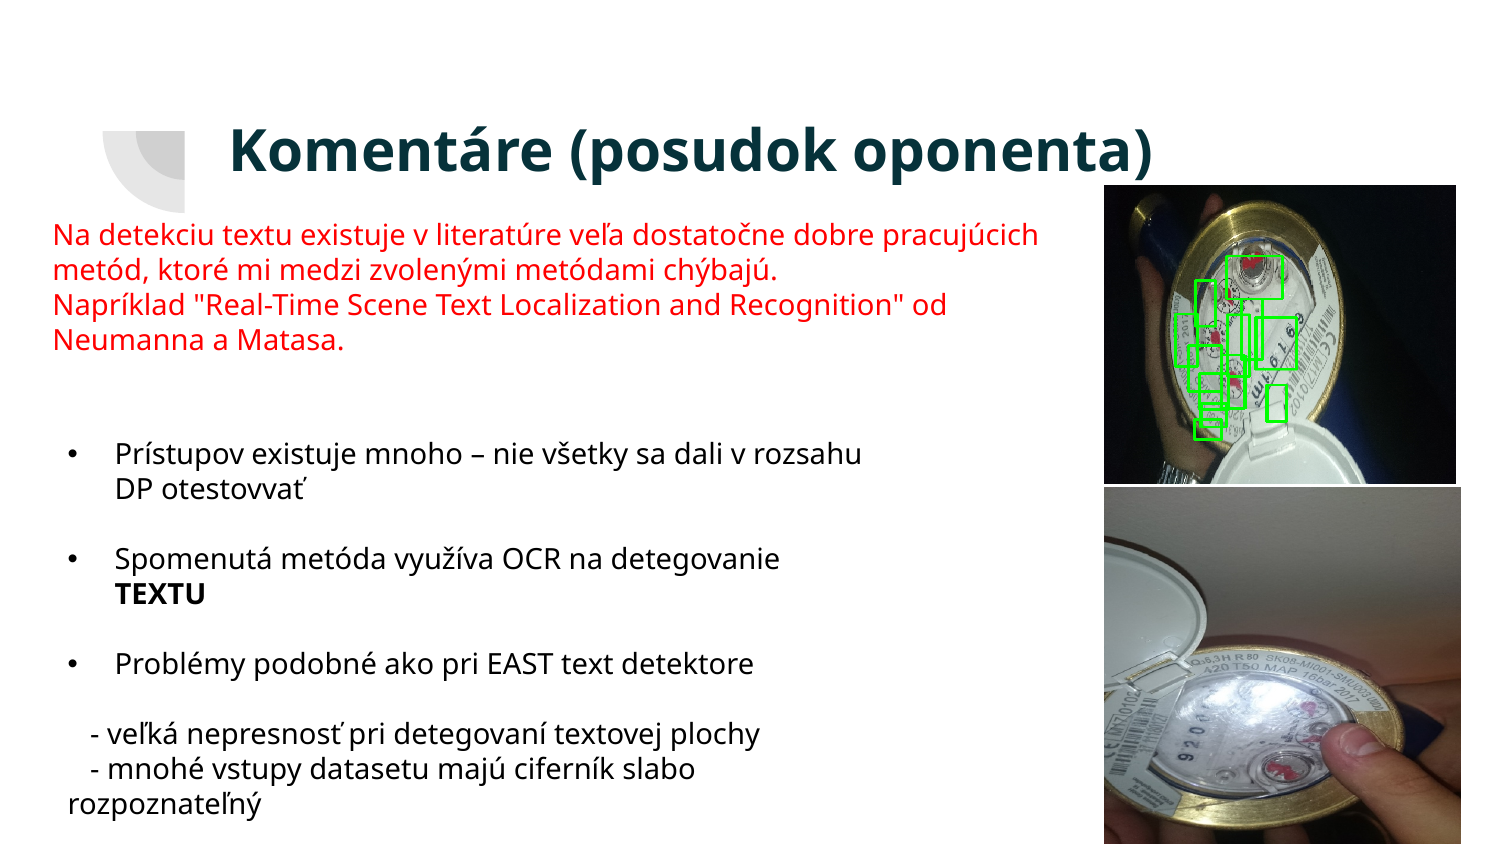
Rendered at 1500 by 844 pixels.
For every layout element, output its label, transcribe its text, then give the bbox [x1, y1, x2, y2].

title Komentáre (posudok oponenta) [213, 98, 1368, 263]
picture [1104, 185, 1456, 484]
text_box Prístupov existuje mnoho – nie všetky sa dali v rozsahu DP otestovvať Spomenutá metóda využíva OCR na detegovanie TEXTU Problémy podobné ako pri EAST text detektore - veľká nepresnosť pri detegovaní textovej plochy - mnohé vstupy datasetu majú ciferník slabo rozpoznateľný [53, 428, 880, 828]
picture [1104, 486, 1462, 844]
text_box Na detekciu textu existuje v literatúre veľa dostatočne dobre pracujúcich metód, ktoré mi medzi zvolenými metódami chýbajú. Napríklad "Real-Time Scene Text Localization and Recognition" od Neumanna a Matasa. [37, 209, 1057, 399]
